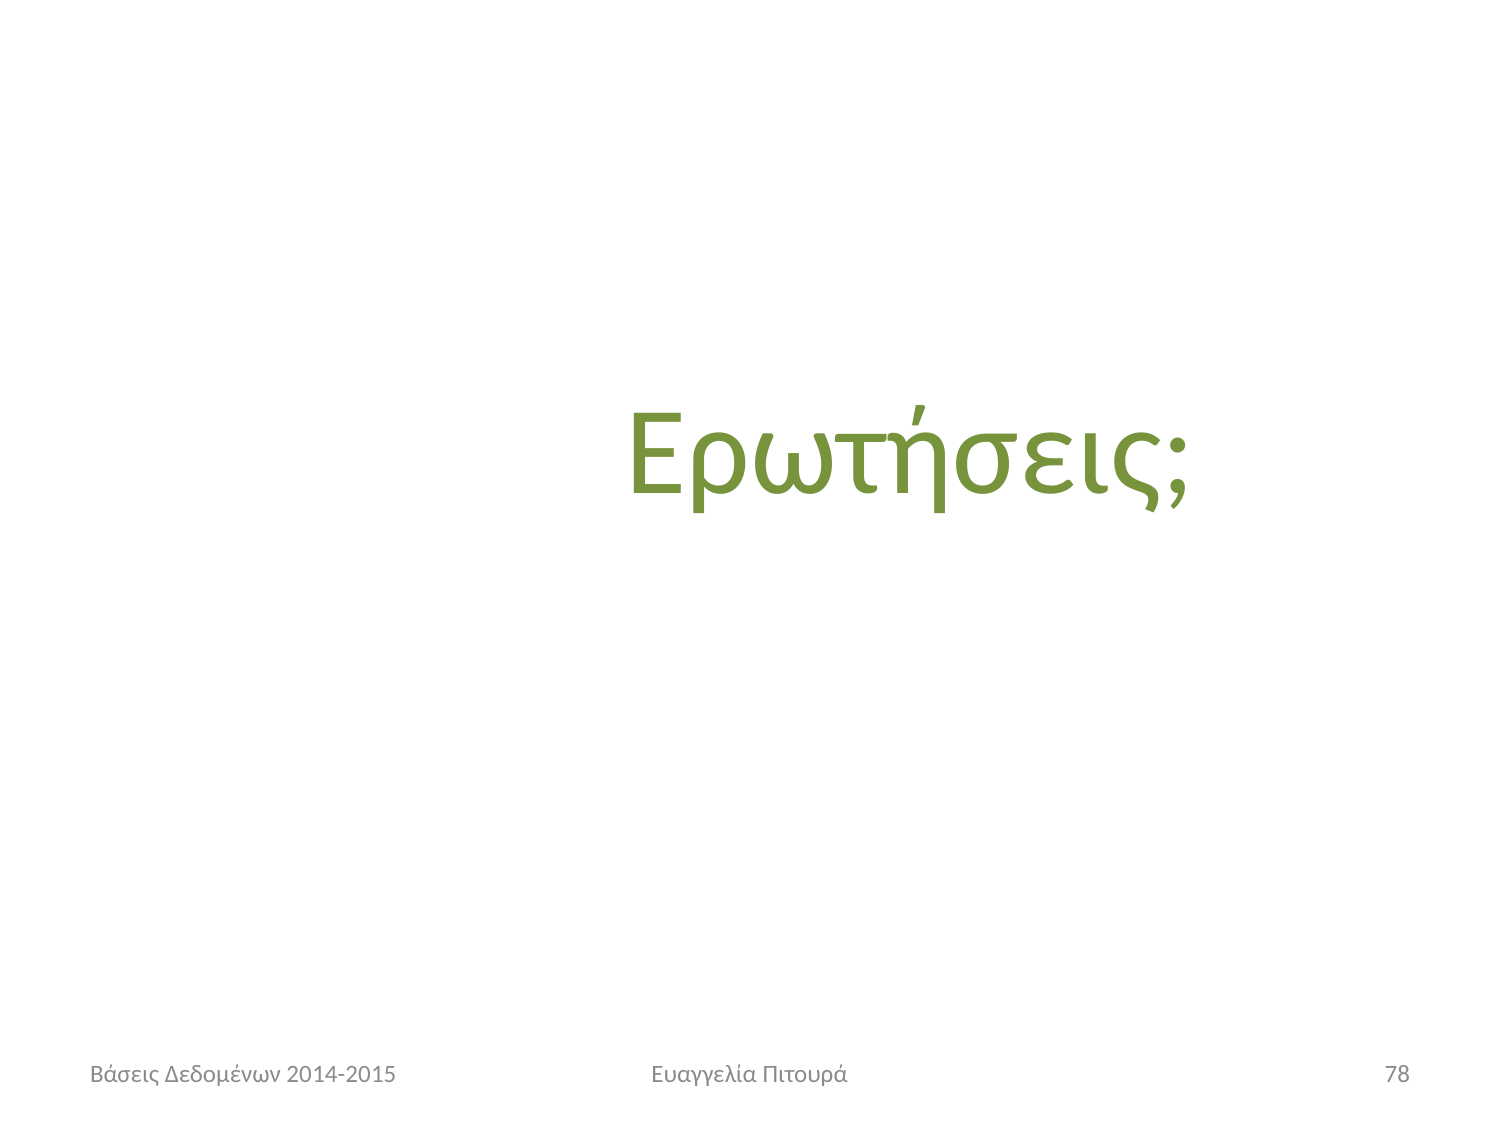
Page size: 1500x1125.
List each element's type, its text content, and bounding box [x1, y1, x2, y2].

slide_number 78 [1074, 1042, 1425, 1103]
footer Ευαγγελία Πιτουρά [512, 1042, 988, 1103]
text_box Ερωτήσεις; [206, 361, 1211, 527]
slide_number Βάσεις Δεδομένων 2014-2015 [75, 1042, 425, 1103]
